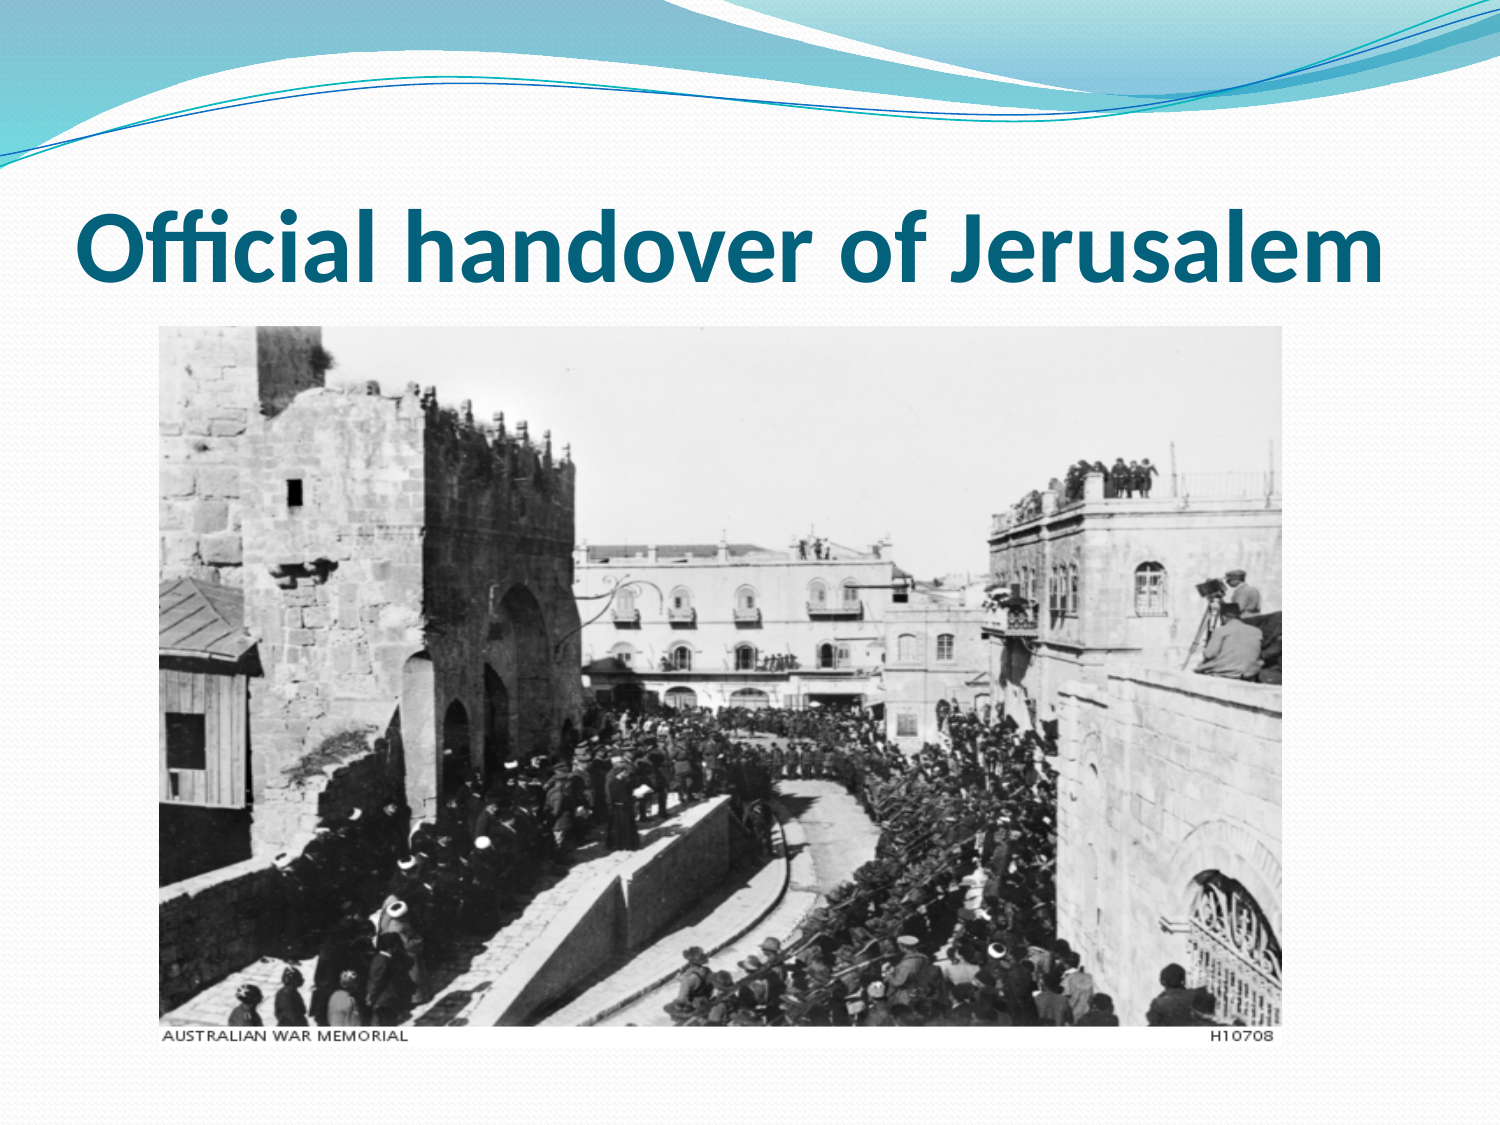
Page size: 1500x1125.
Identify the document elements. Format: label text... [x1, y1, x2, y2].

title Official handover of Jerusalem [75, 115, 1438, 303]
picture [159, 326, 1282, 1048]
